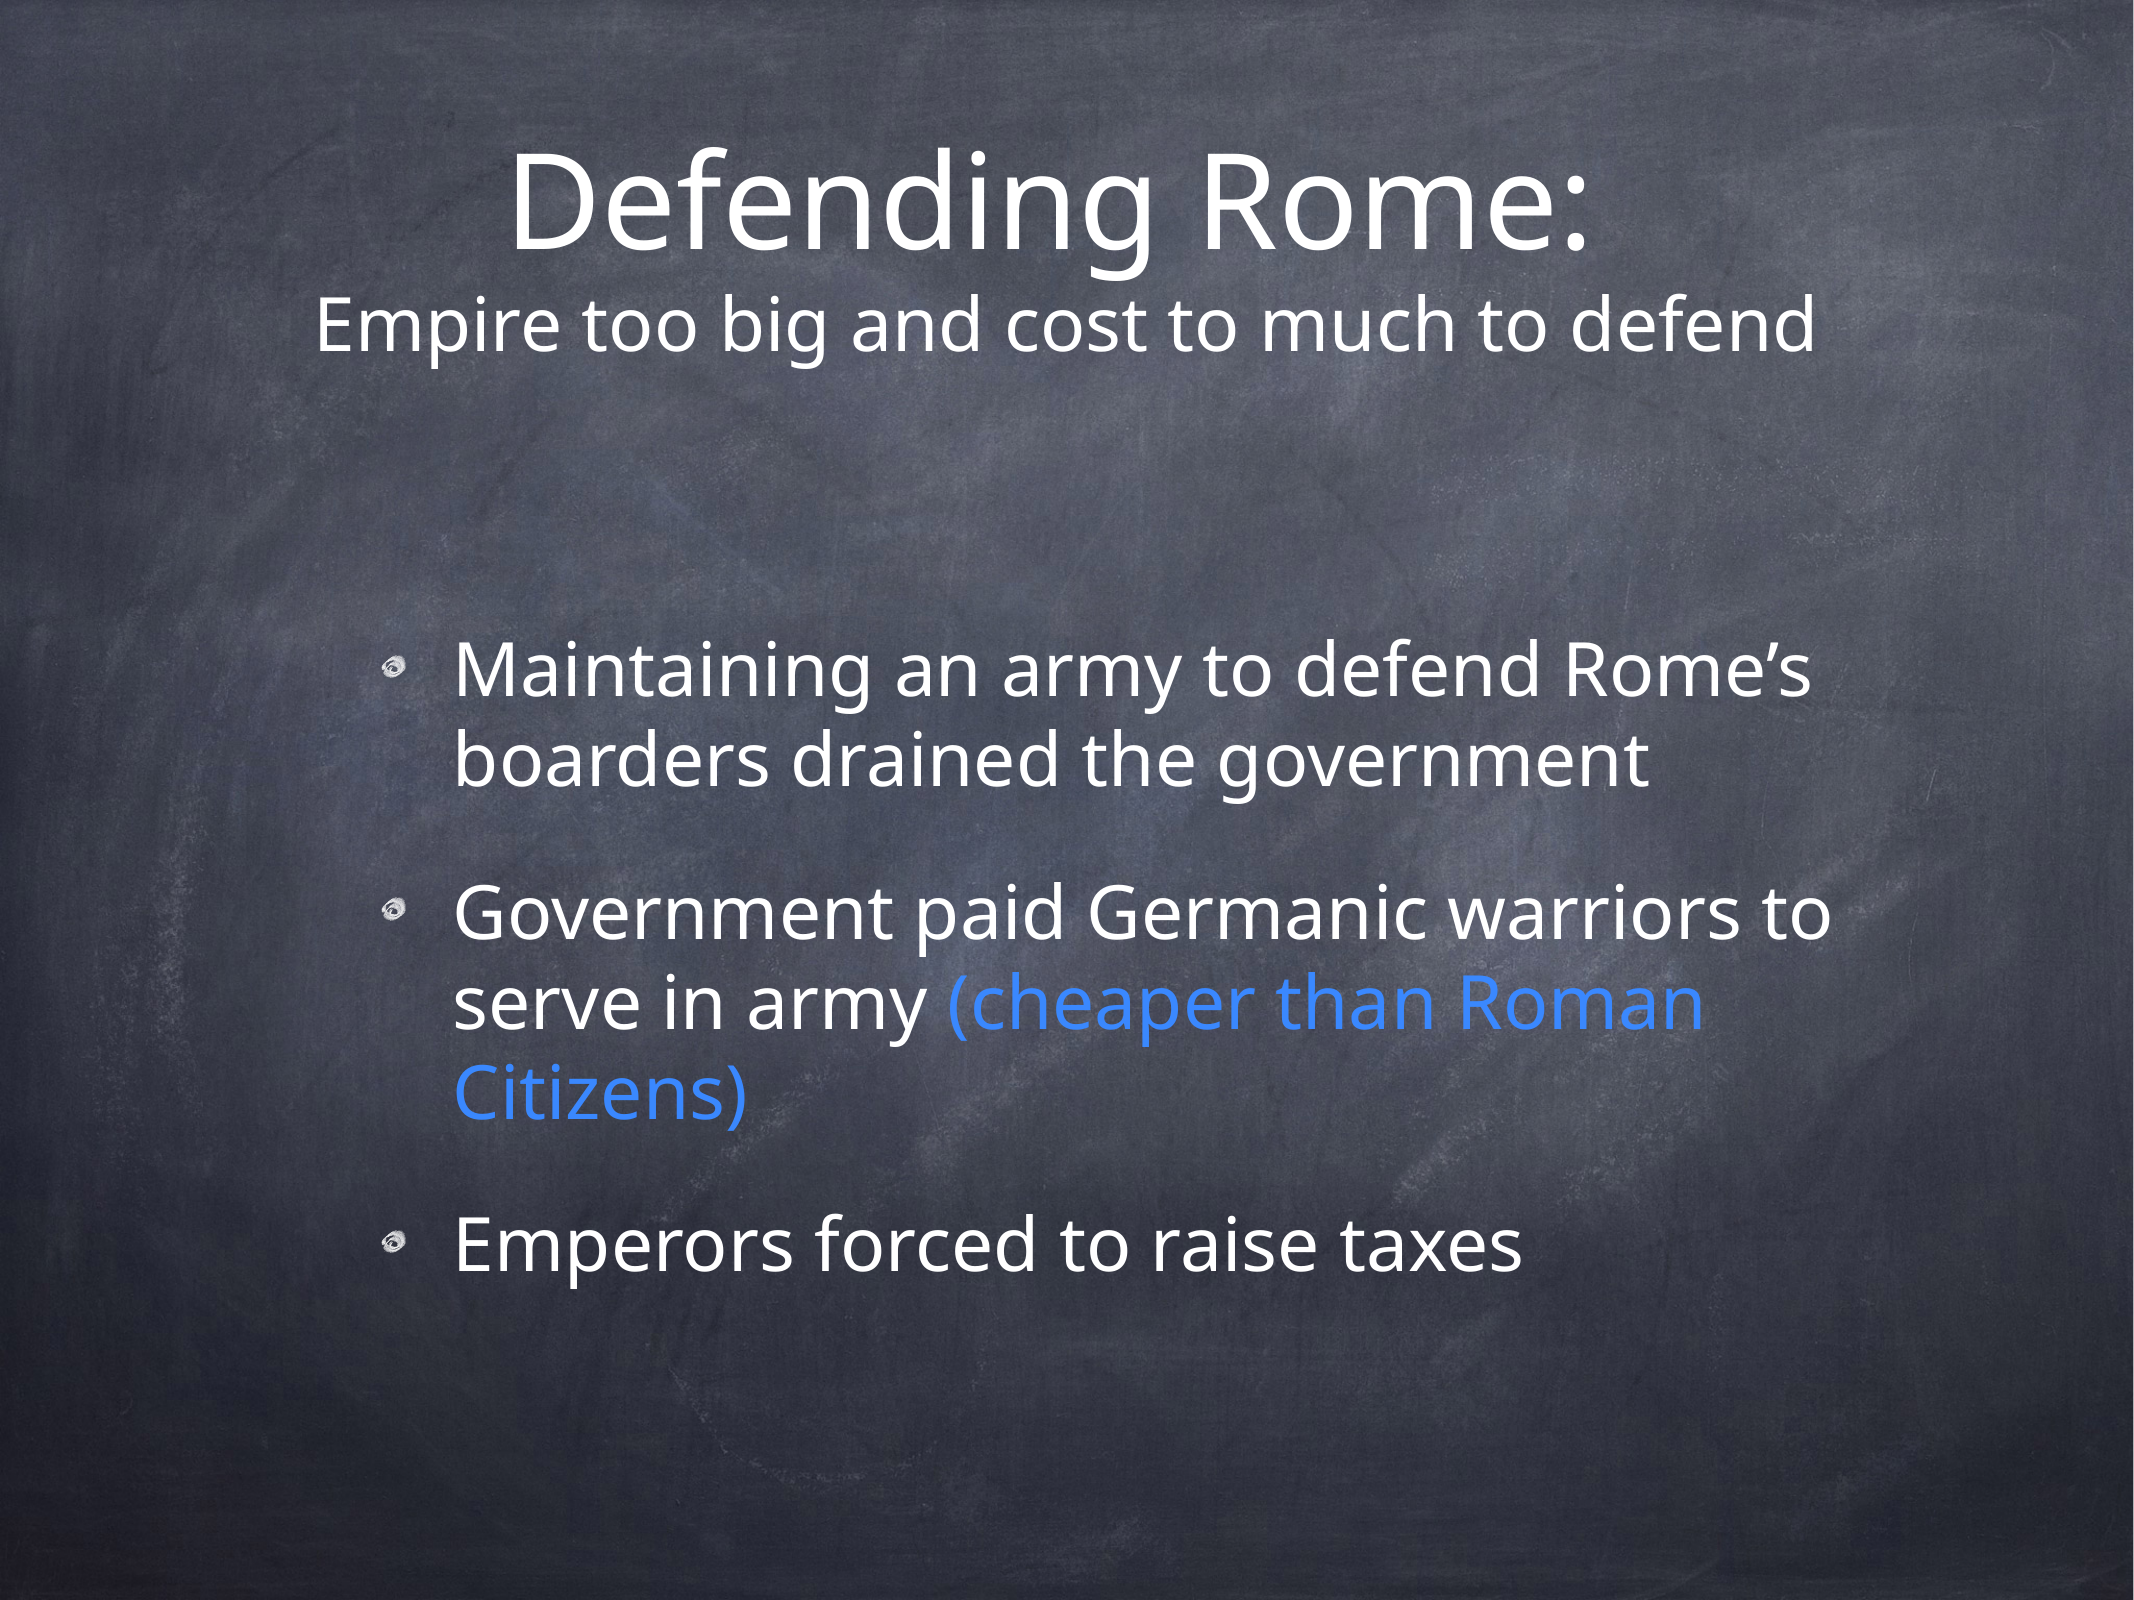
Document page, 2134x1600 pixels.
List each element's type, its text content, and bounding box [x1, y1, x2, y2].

list Maintaining an army to defend Rome’s boarders drained the government Government paid Germanic warriors to serve in army (cheaper than Roman Citizens) Emperors forced to raise taxes [207, 482, 1926, 1426]
title Defending Rome: Empire too big and cost to much to defend [207, 32, 1926, 451]
picture [0, 0, 2134, 1600]
